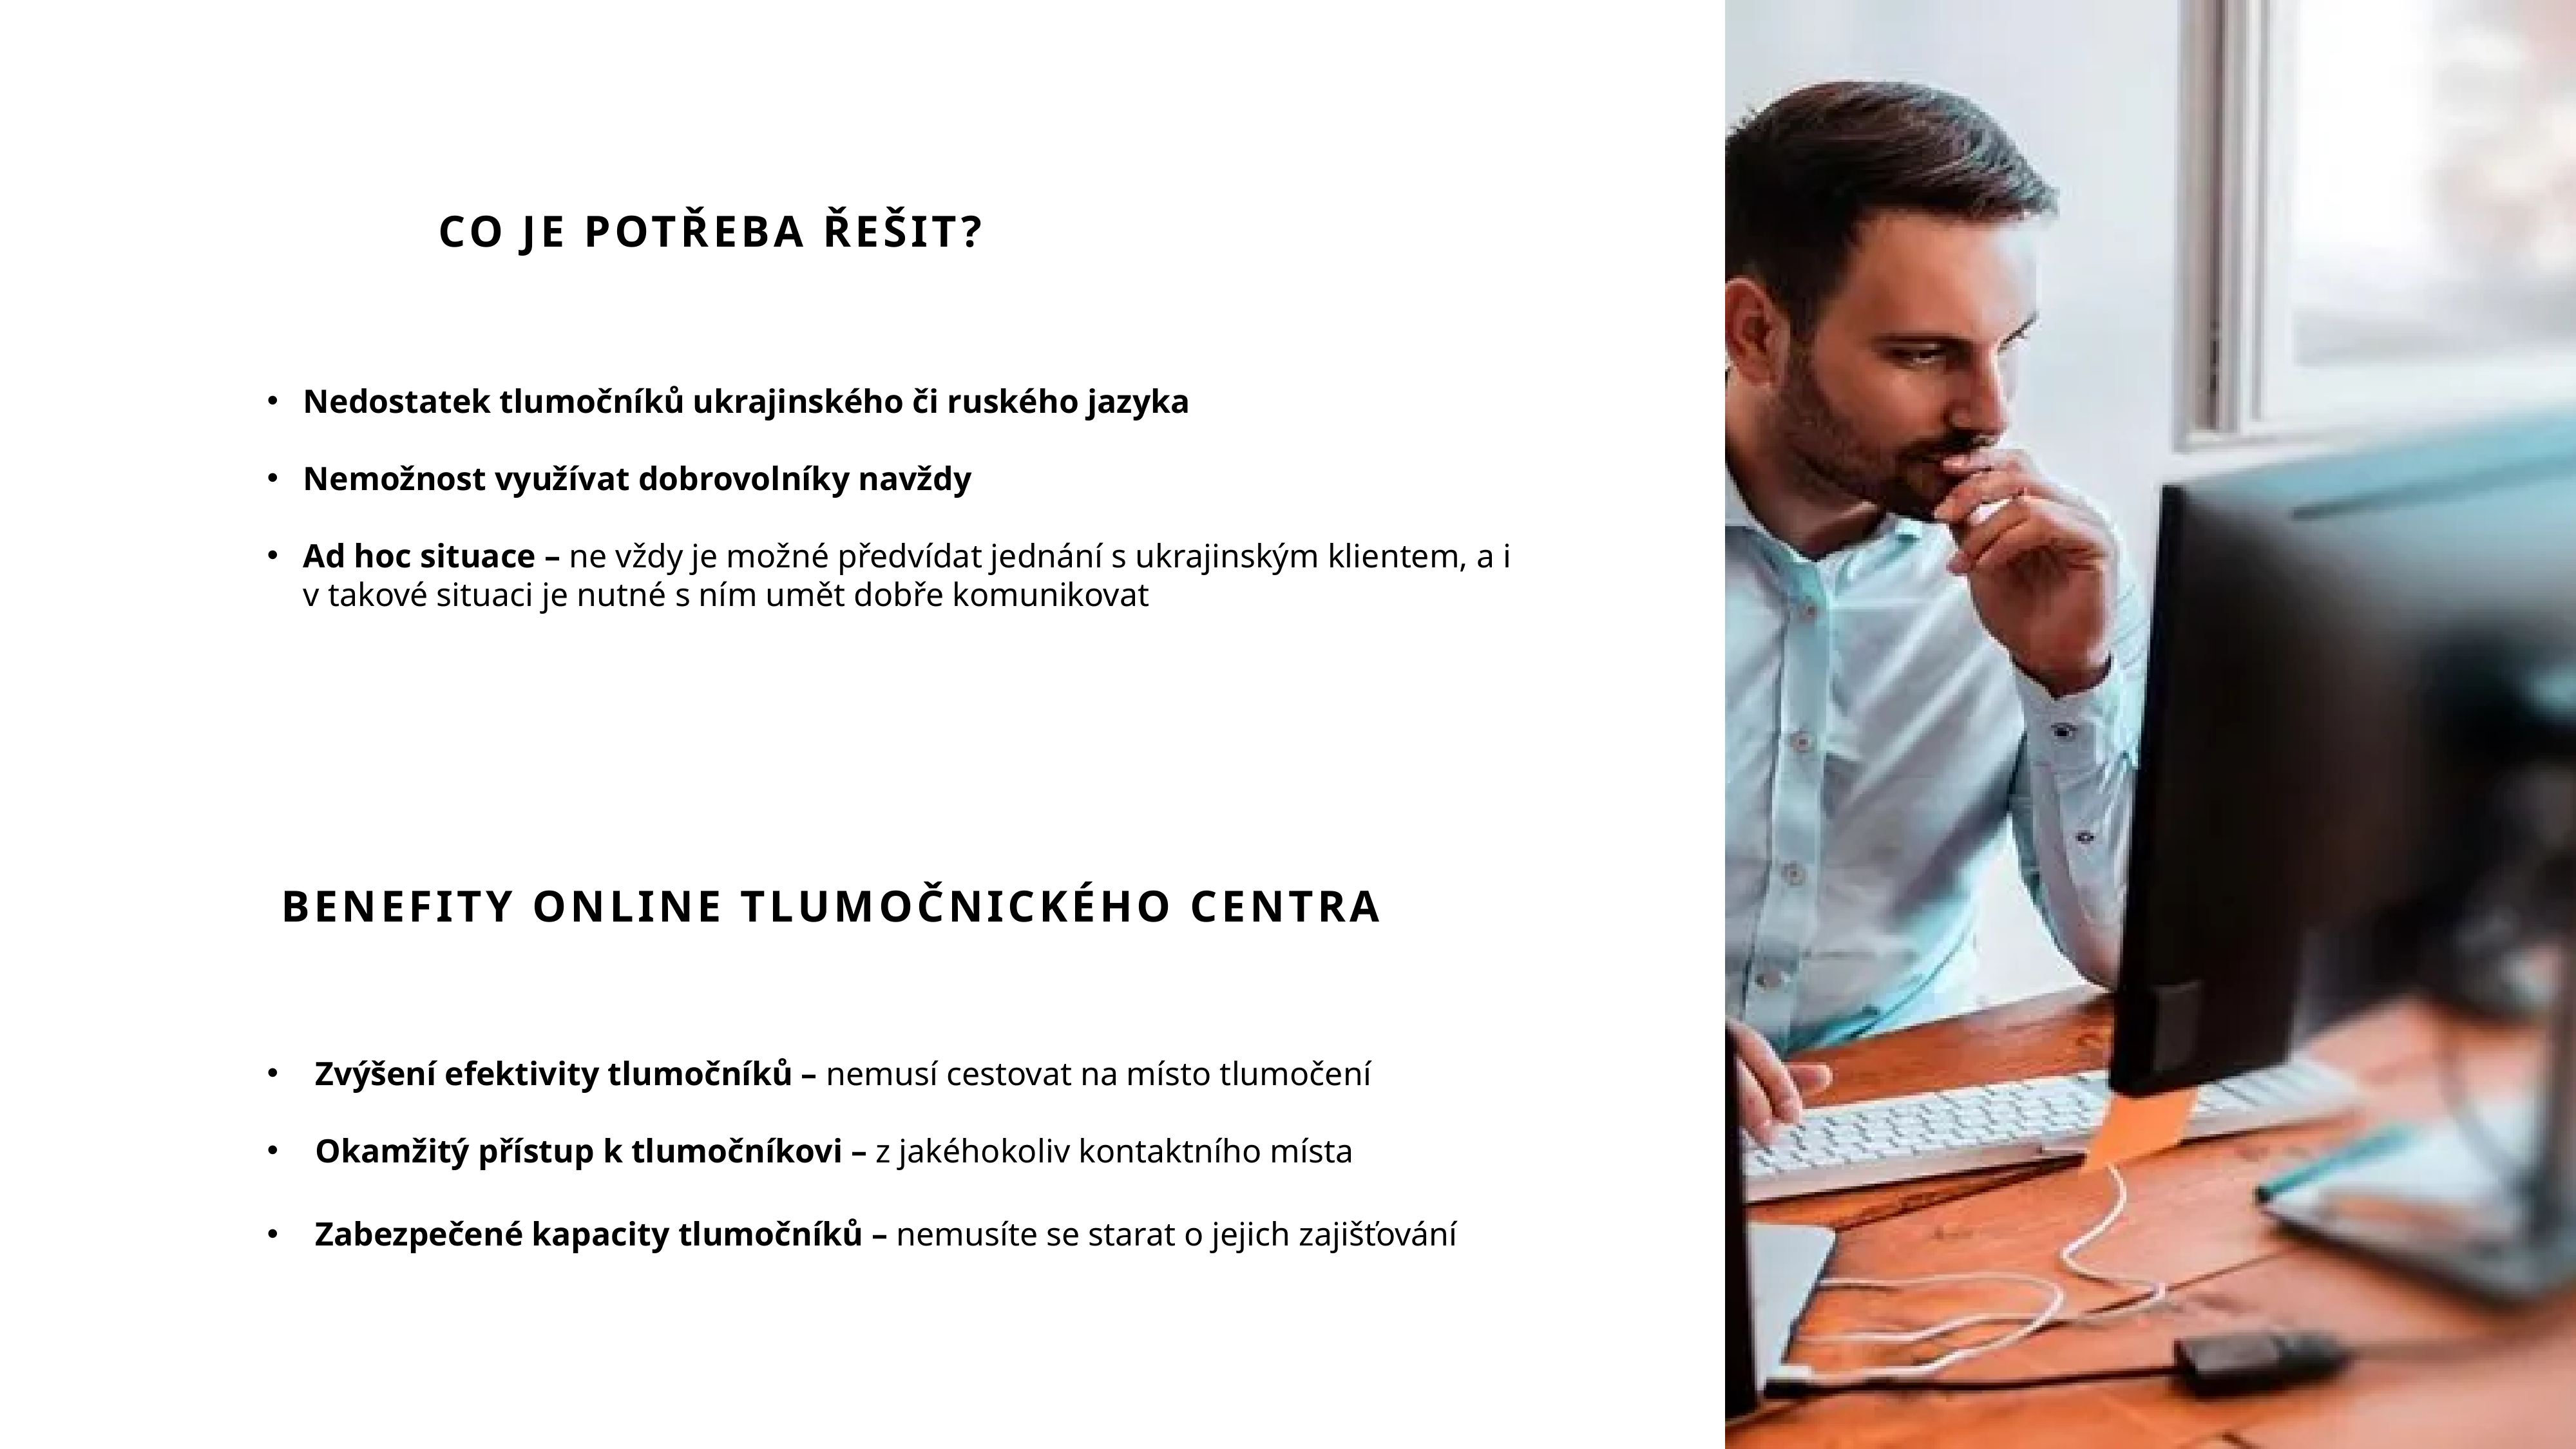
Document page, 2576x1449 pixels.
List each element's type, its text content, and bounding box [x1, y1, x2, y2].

picture [1725, 0, 2576, 1449]
text_box Nedostatek tlumočníků ukrajinského či ruského jazyka Nemožnost využívat dobrovolníky navždy Ad hoc situace – ne vždy je možné předvídat jednání s ukrajinským klientem, a i v takové situaci je nutné s ním umět dobře komunikovat [257, 376, 1528, 618]
text_box BENEFITY ONLINE TLUMOČNICKÉHO CENTRA [271, 874, 1725, 936]
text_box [115, 94, 1725, 252]
text_box Zvýšení efektivity tlumočníků – nemusí cestovat na místo tlumočení Okamžitý přístup k tlumočníkovi – z jakéhokoliv kontaktního místa Zabezpečené kapacity tlumočníků – nemusíte se starat o jejich zajišťování [257, 1048, 1519, 1303]
